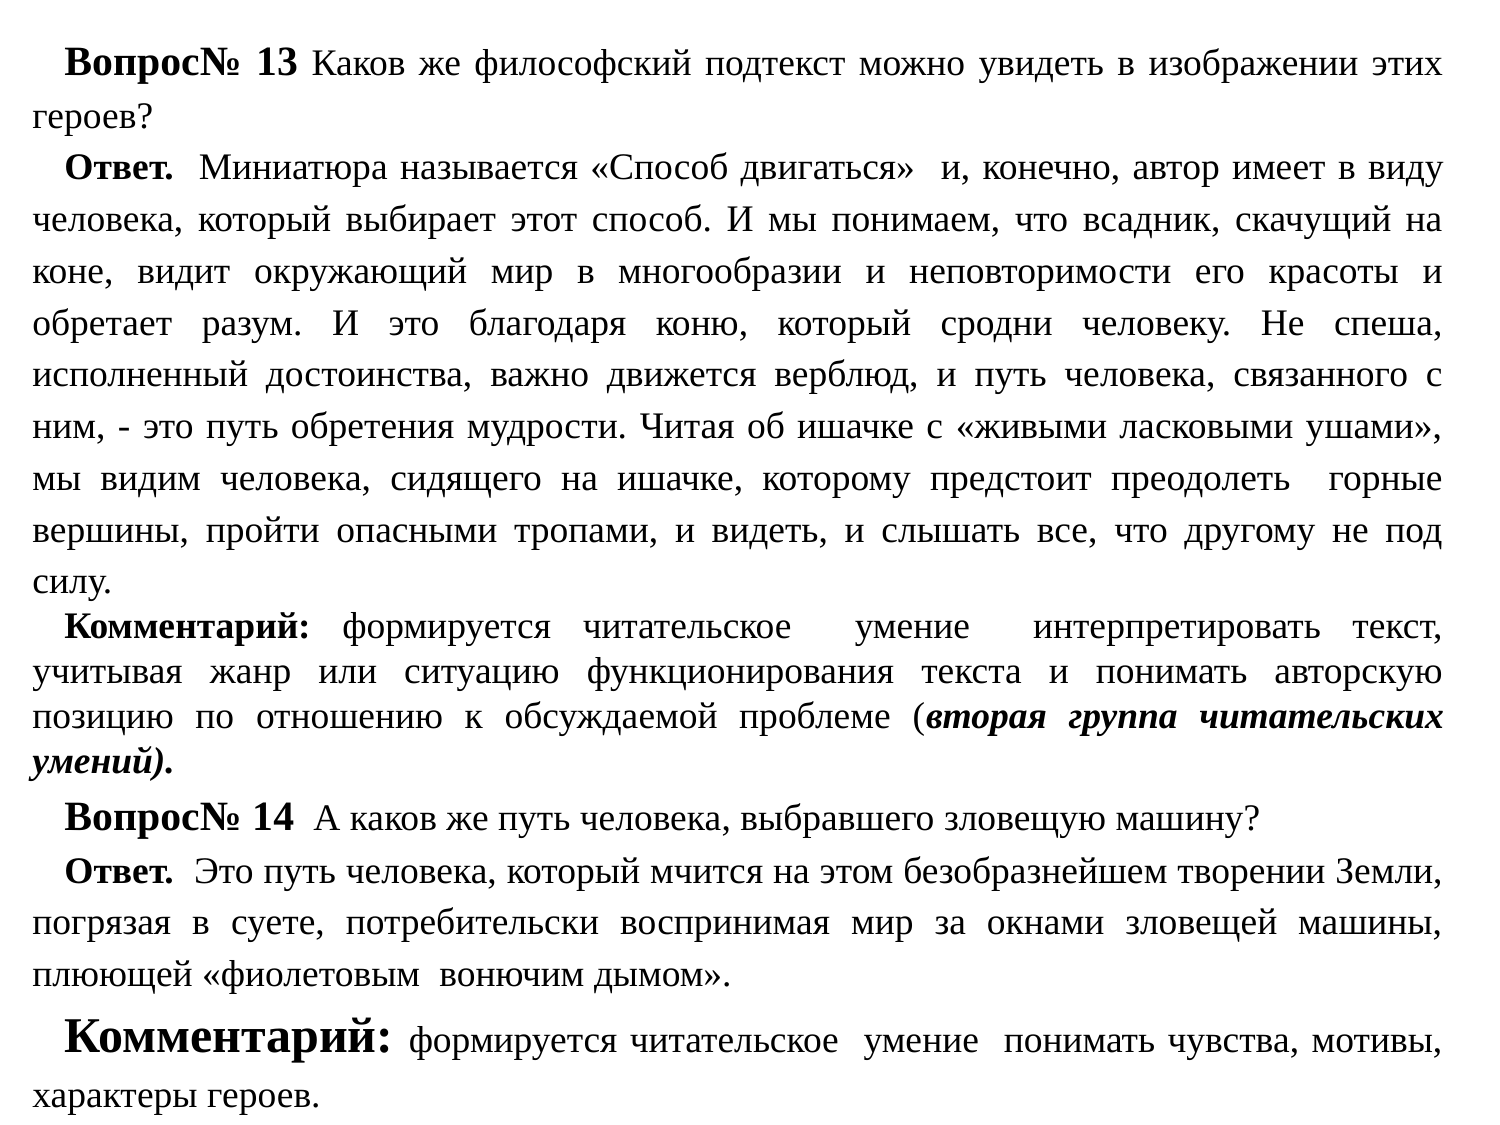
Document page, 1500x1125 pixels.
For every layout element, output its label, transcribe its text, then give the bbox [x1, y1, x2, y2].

text_box Вопрос№ 13 Каков же философский подтекст можно увидеть в изображении этих героев? Ответ. Миниатюра называется «Способ двигаться» и, конечно, автор имеет в виду человека, который выбирает этот способ. И мы понимаем, что всадник, скачущий на коне, видит окружающий мир в многообразии и неповторимости его красоты и обретает разум. И это благодаря коню, который сродни человеку. Не спеша, исполненный достоинства, важно движется верблюд, и путь человека, связанного с ним, - это путь обретения мудрости. Читая об ишачке с «живыми ласковыми ушами», мы видим человека, сидящего на ишачке, которому предстоит преодолеть горные вершины, пройти опасными тропами, и видеть, и слышать все, что другому не под силу. Комментарий: формируется читательское умение интерпретировать текст, учитывая жанр или ситуацию функционирования текста и понимать авторскую позицию по отношению к обсуждаемой проблеме (вторая группа читательских умений). Вопрос№ 14 А каков же путь человека, выбравшего зловещую машину? Ответ. Это путь человека, который мчится на этом безобразнейшем творении Земли, погрязая в суете, потребительски воспринимая мир за окнами зловещей машины, плюющей «фиолетовым вонючим дымом». Комментарий: формируется читательское умение понимать чувства, мотивы, характеры героев. [17, 19, 1459, 1123]
